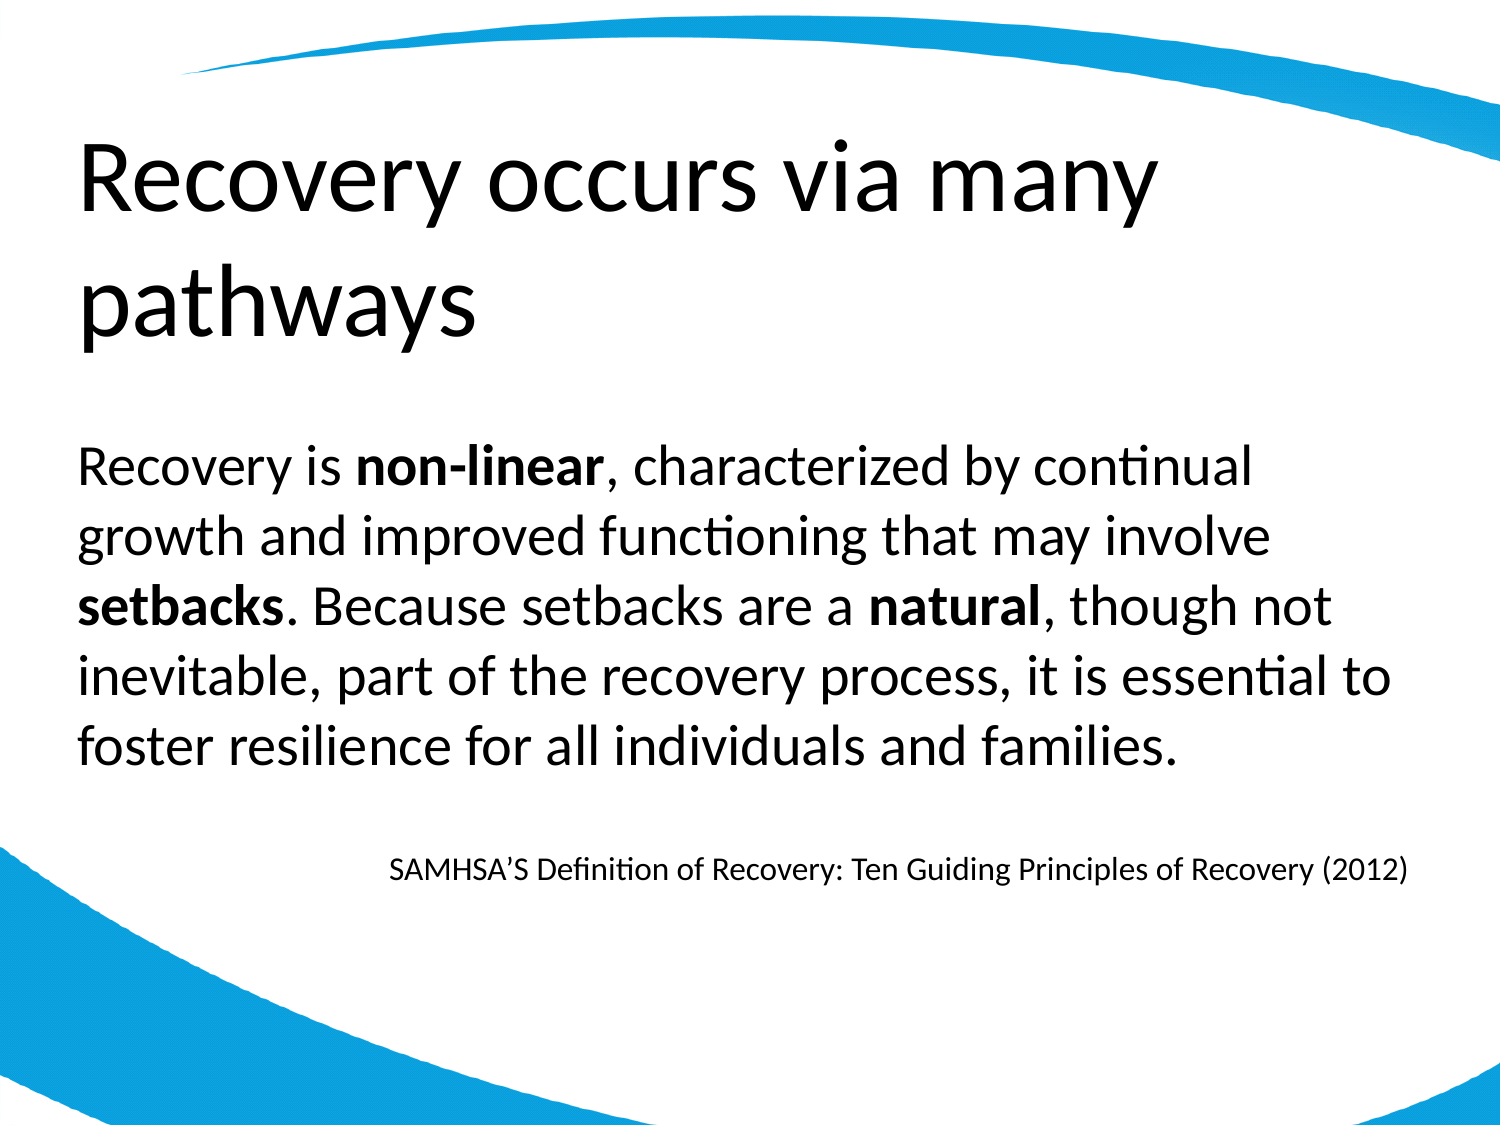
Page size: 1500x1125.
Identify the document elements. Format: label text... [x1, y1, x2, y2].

text_box Recovery occurs via many pathways Recovery is non-linear, characterized by continual growth and improved functioning that may involve setbacks. Because setbacks are a natural, though not inevitable, part of the recovery process, it is essential to foster resilience for all individuals and families. SAMHSA’S Definition of Recovery: Ten Guiding Principles of Recovery (2012) [62, 99, 1425, 965]
